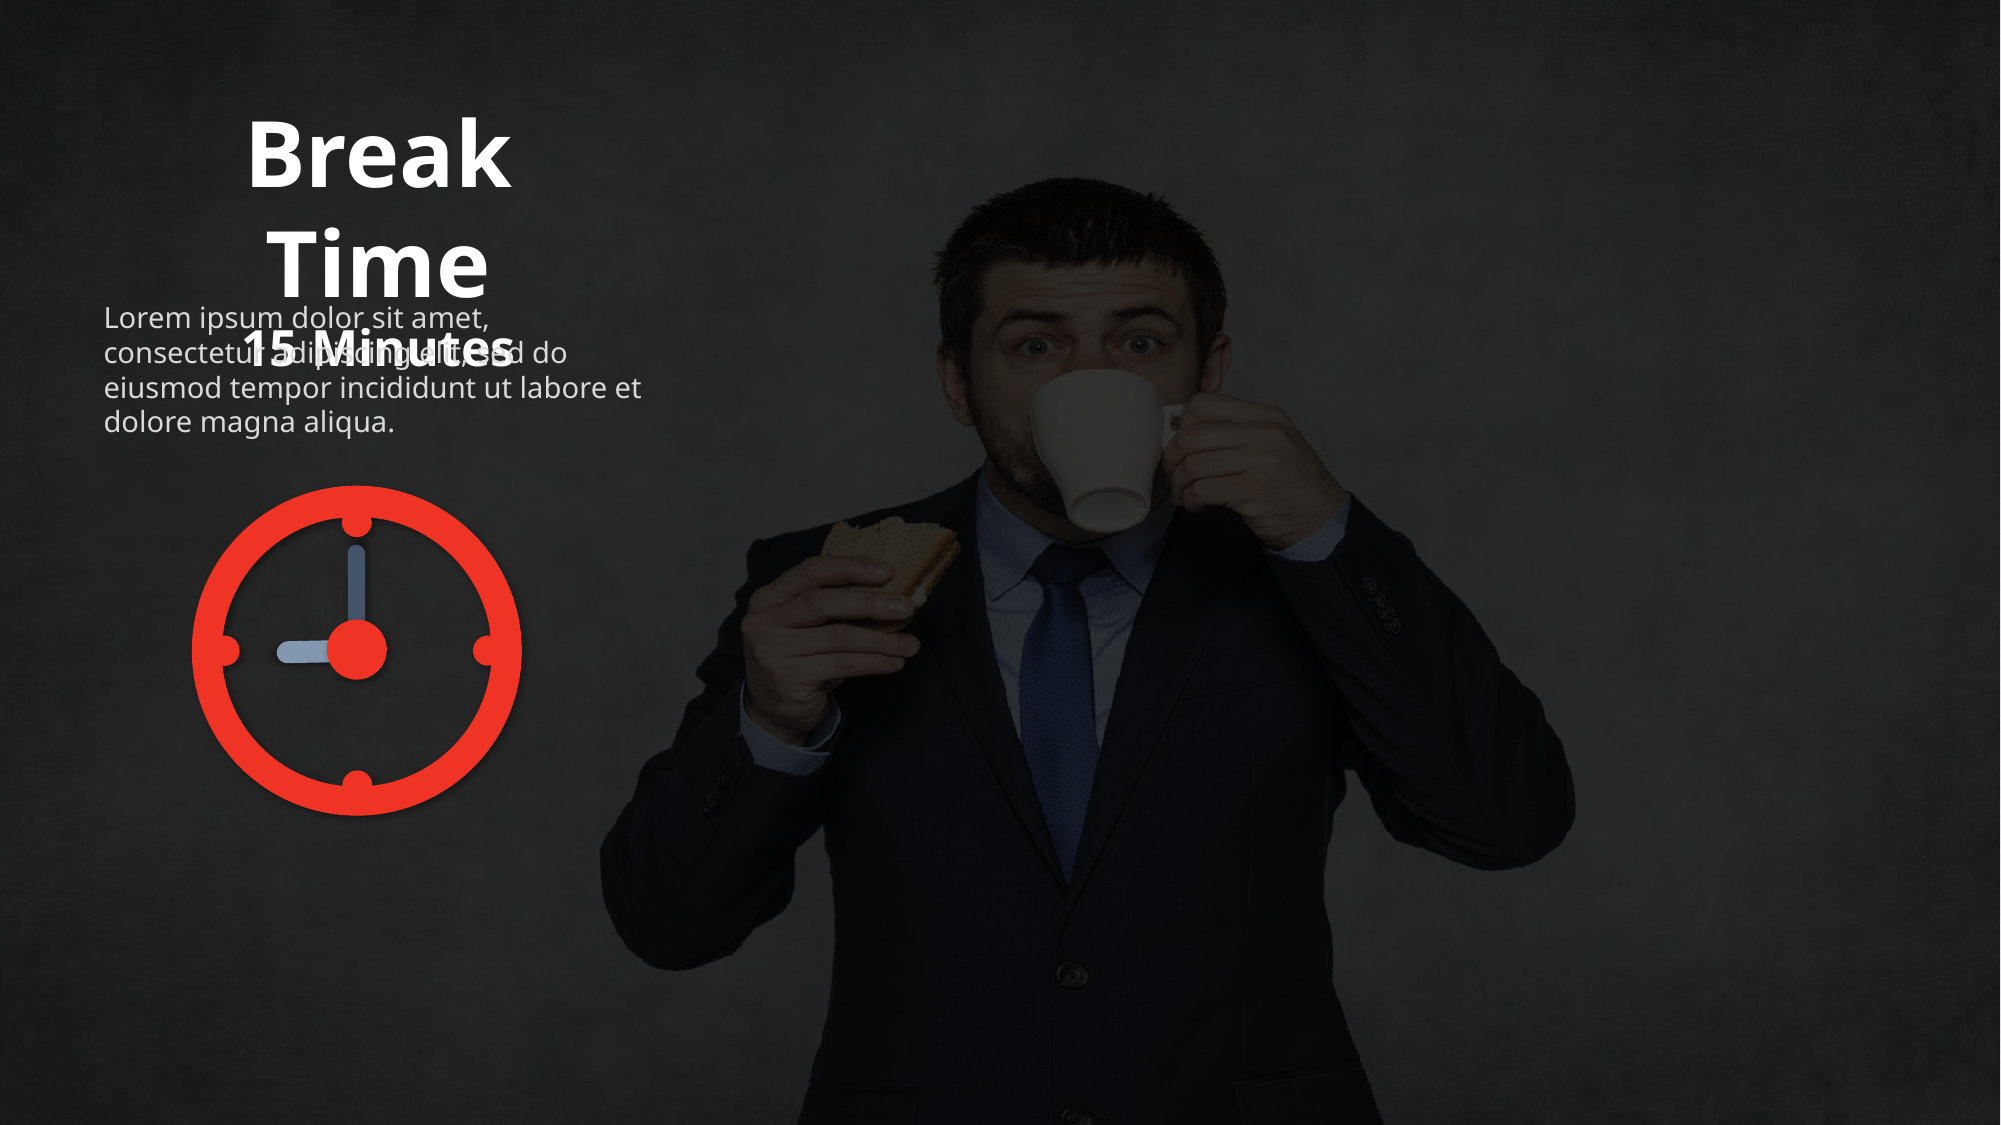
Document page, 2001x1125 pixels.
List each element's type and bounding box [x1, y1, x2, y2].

text_box [88, 88, 659, 413]
text_box [190, 484, 523, 817]
text_box [0, 0, 2000, 1125]
text_box [306, 672, 395, 753]
text_box [306, 556, 395, 618]
text_box [278, 618, 446, 672]
